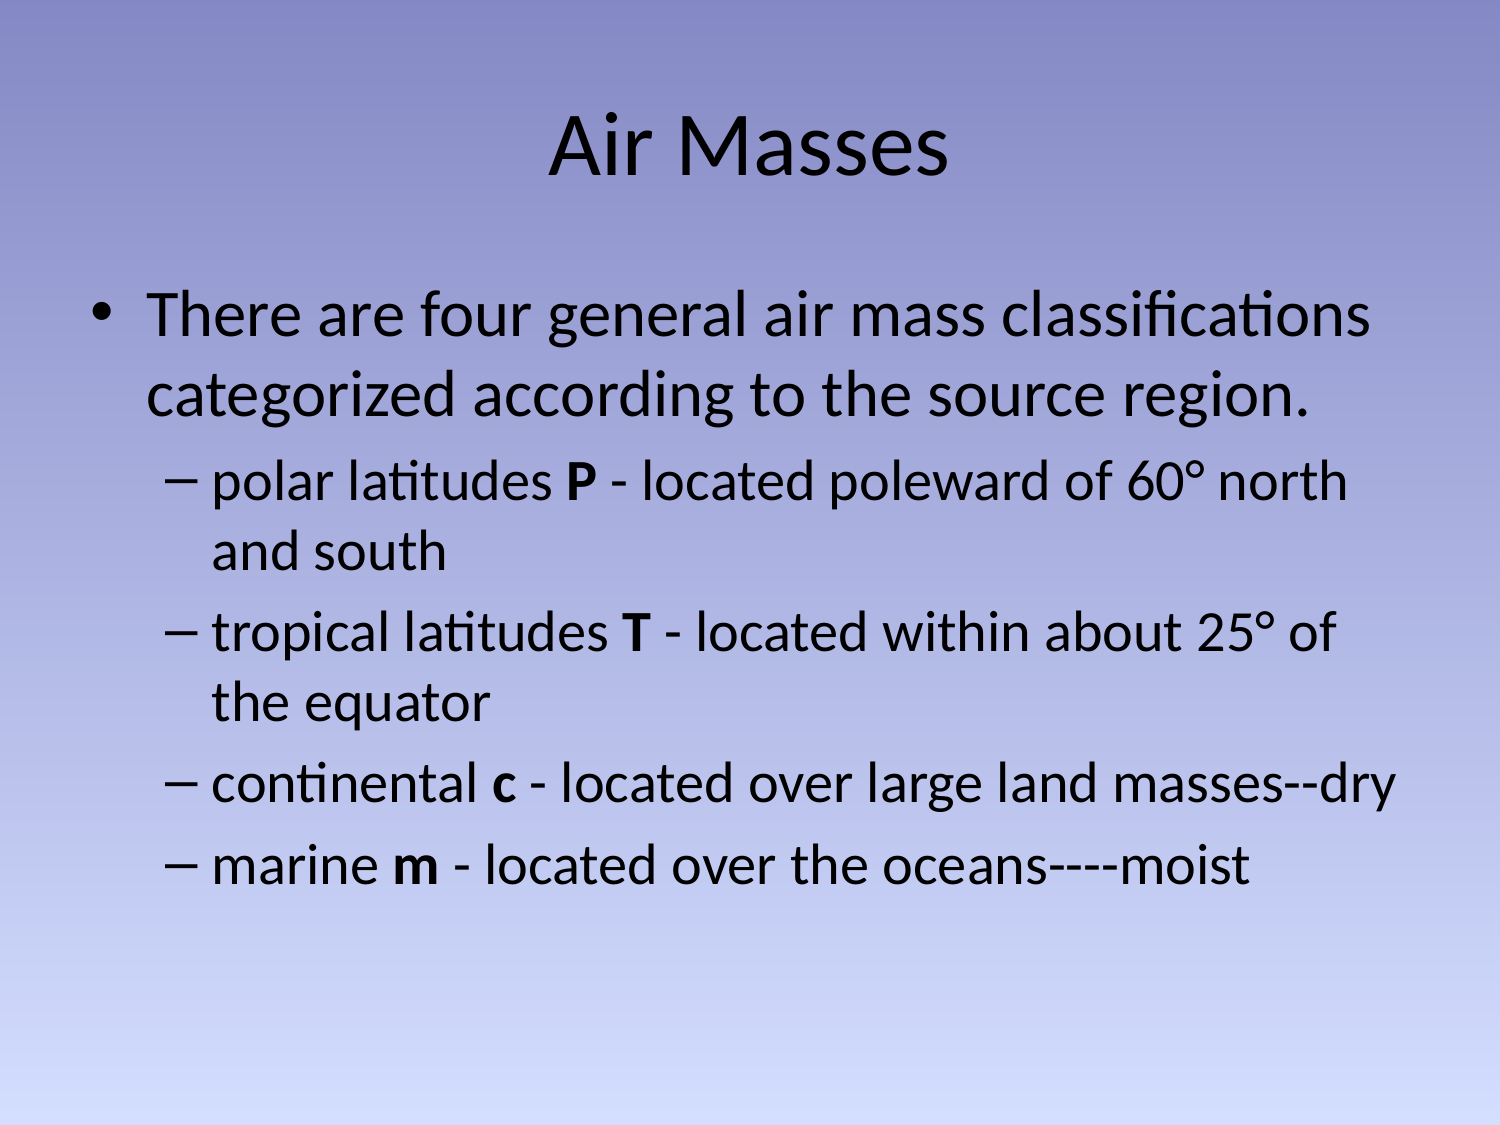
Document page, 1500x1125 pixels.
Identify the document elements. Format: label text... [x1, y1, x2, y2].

list There are four general air mass classifications categorized according to the source region. polar latitudes P - located poleward of 60° north and south tropical latitudes T - located within about 25° of the equator continental c - located over large land masses--dry marine m - located over the oceans----moist [75, 262, 1425, 1005]
title Air Masses [75, 45, 1425, 233]
